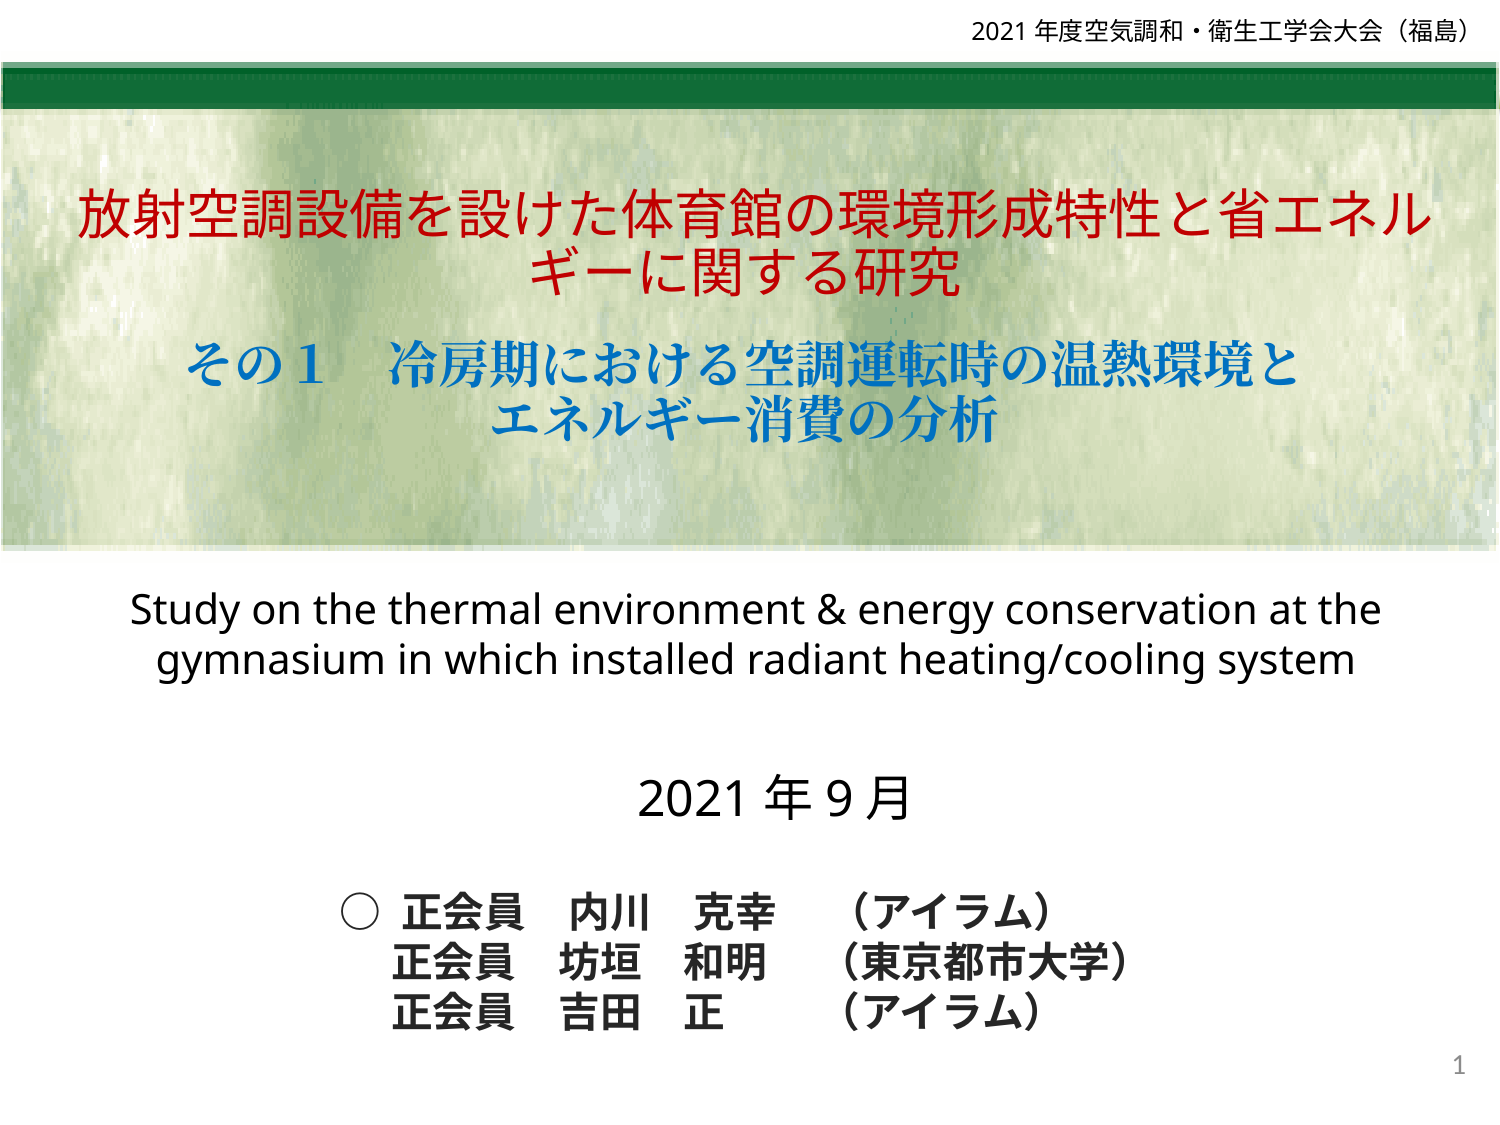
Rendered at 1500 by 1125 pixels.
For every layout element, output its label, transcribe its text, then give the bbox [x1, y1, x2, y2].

subtitle 2021年9月 ○ 正会員 内川 克幸 （アイラム） 正会員 坊垣 和明 （東京都市大学） 正会員 吉田 正 （アイラム） [325, 746, 1229, 1117]
picture [1, 51, 1499, 563]
text_box Study on the thermal environment & energy conservation at the gymnasium in which installed radiant heating/cooling system [47, 575, 1465, 691]
slide_number 1 [1143, 1032, 1482, 1093]
text_box 2021年度空気調和・衛生工学会大会（福島） [956, 8, 1500, 53]
